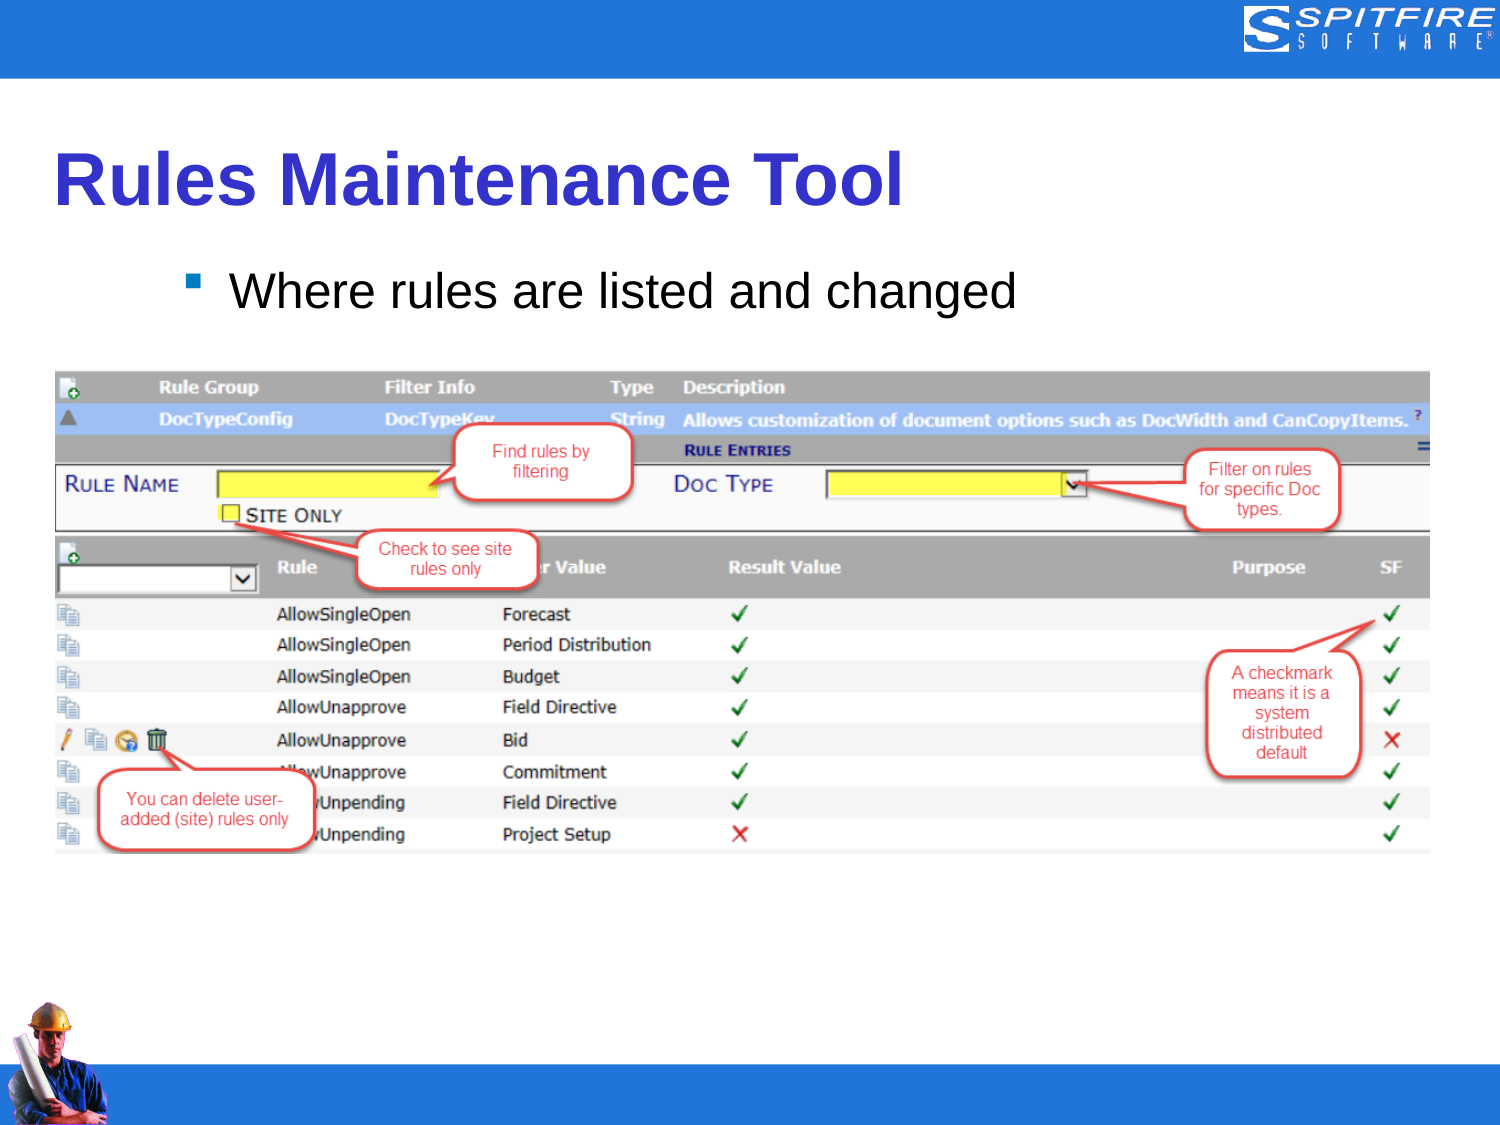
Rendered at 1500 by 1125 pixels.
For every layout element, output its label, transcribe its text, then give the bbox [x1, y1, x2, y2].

picture [55, 369, 1430, 854]
title Rules Maintenance Tool [39, 117, 1375, 234]
picture [1234, 0, 1500, 61]
list Where rules are listed and changed [91, 250, 1386, 367]
picture [0, 995, 107, 1125]
